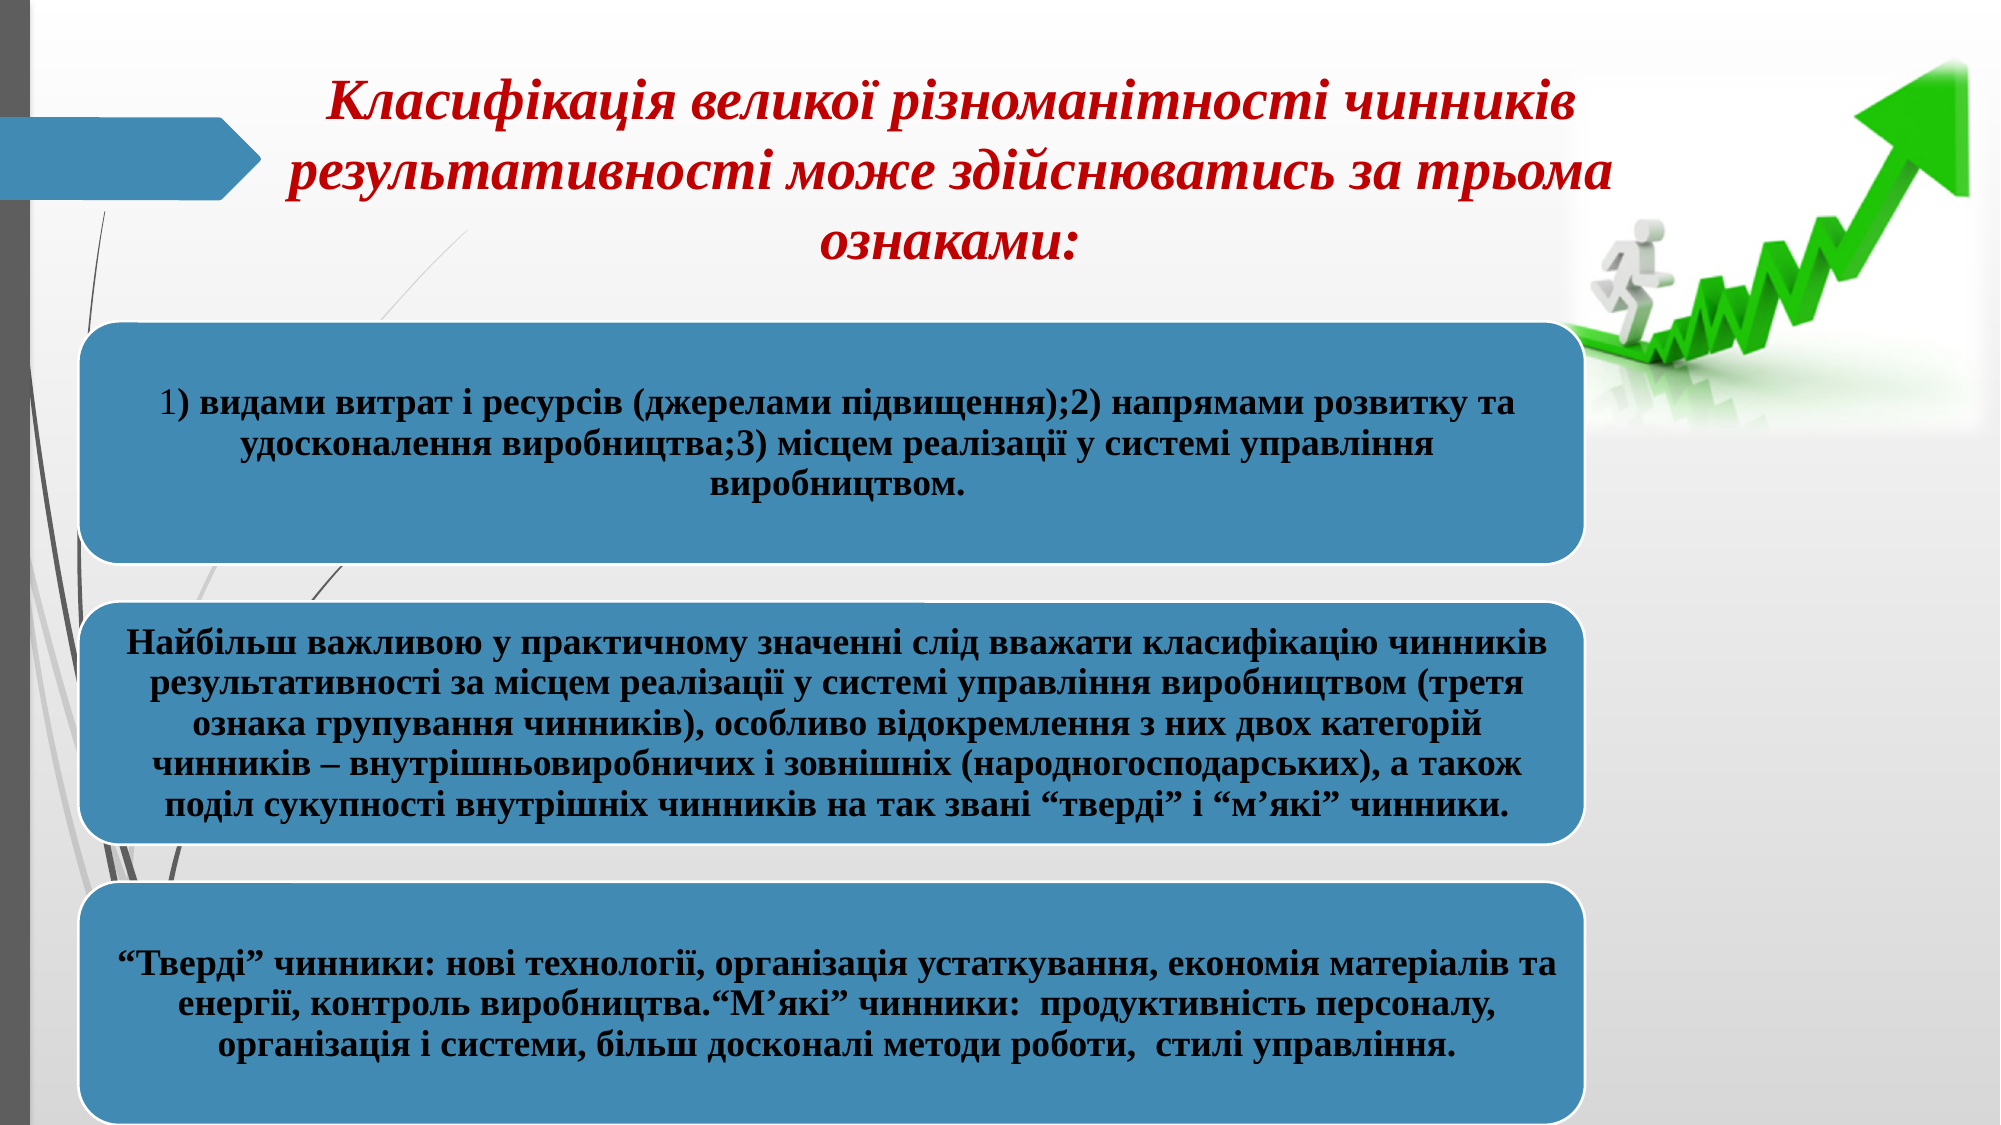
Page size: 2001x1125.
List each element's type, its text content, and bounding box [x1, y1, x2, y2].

picture [1553, 53, 2000, 447]
text_box Класифікація великої різноманітності чинників результативності може здійснюватись за трьома ознаками: [249, 53, 1553, 279]
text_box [78, 320, 1586, 1125]
